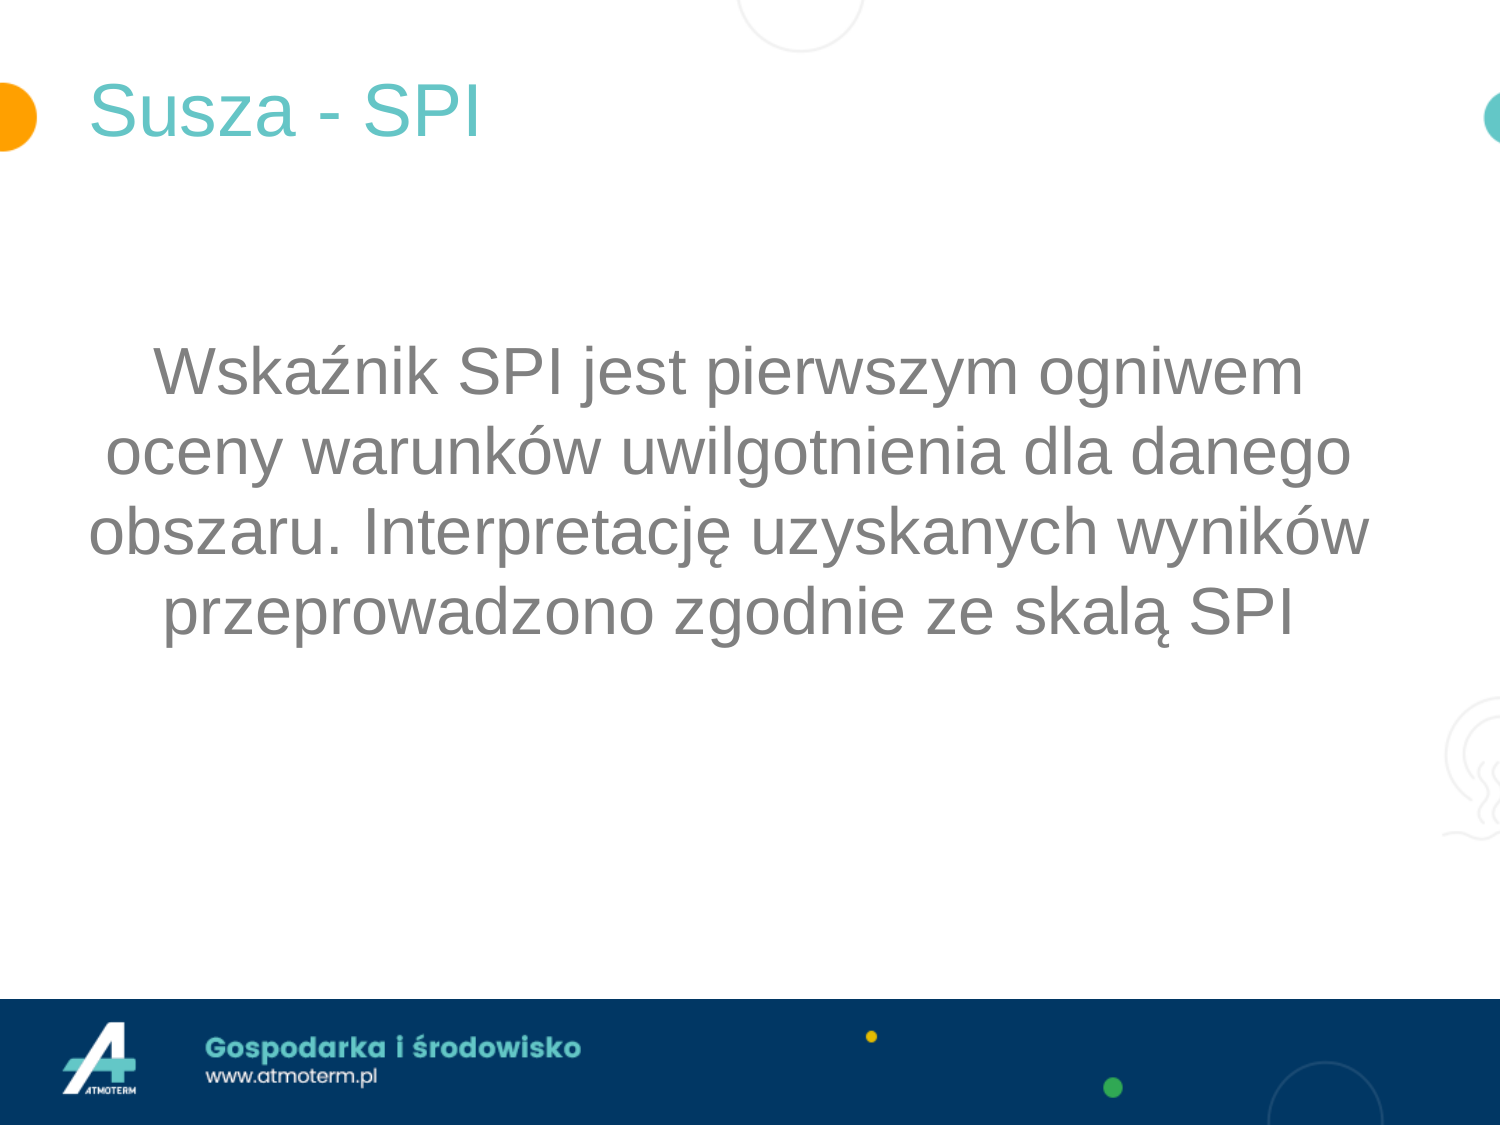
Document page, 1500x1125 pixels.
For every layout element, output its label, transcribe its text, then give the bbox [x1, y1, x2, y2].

picture [0, 0, 1500, 1125]
list Wskaźnik SPI jest pierwszym ogniwem oceny warunków uwilgotnienia dla danego obszaru. Interpretację uzyskanych wyników przeprowadzono zgodnie ze skalą SPI [73, 320, 1387, 715]
title Susza - SPI [73, 54, 1424, 194]
